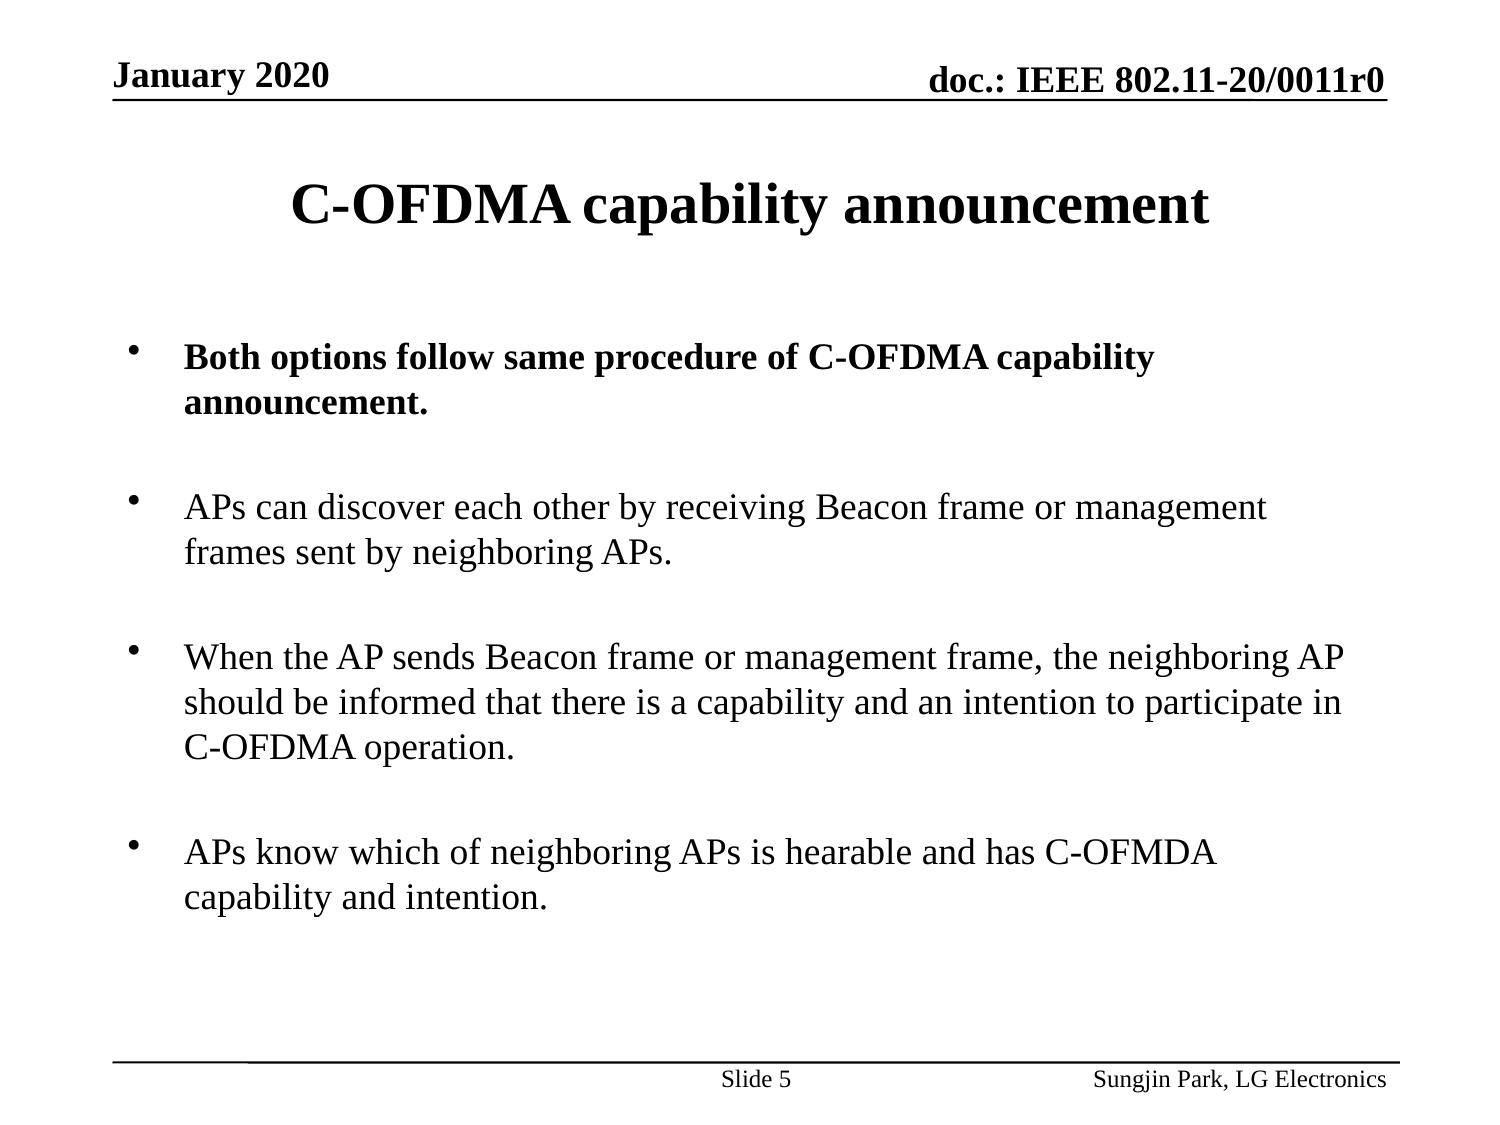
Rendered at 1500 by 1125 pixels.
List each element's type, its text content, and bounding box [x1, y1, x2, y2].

title C-OFDMA capability announcement [112, 112, 1388, 288]
slide_number Slide 5 [712, 1061, 800, 1093]
list Both options follow same procedure of C-OFDMA capability announcement. APs can discover each other by receiving Beacon frame or management frames sent by neighboring APs. When the AP sends Beacon frame or management frame, the neighboring AP should be informed that there is a capability and an intention to participate in C-OFDMA operation. APs know which of neighboring APs is hearable and has C-OFMDA capability and intention. [112, 324, 1388, 1063]
